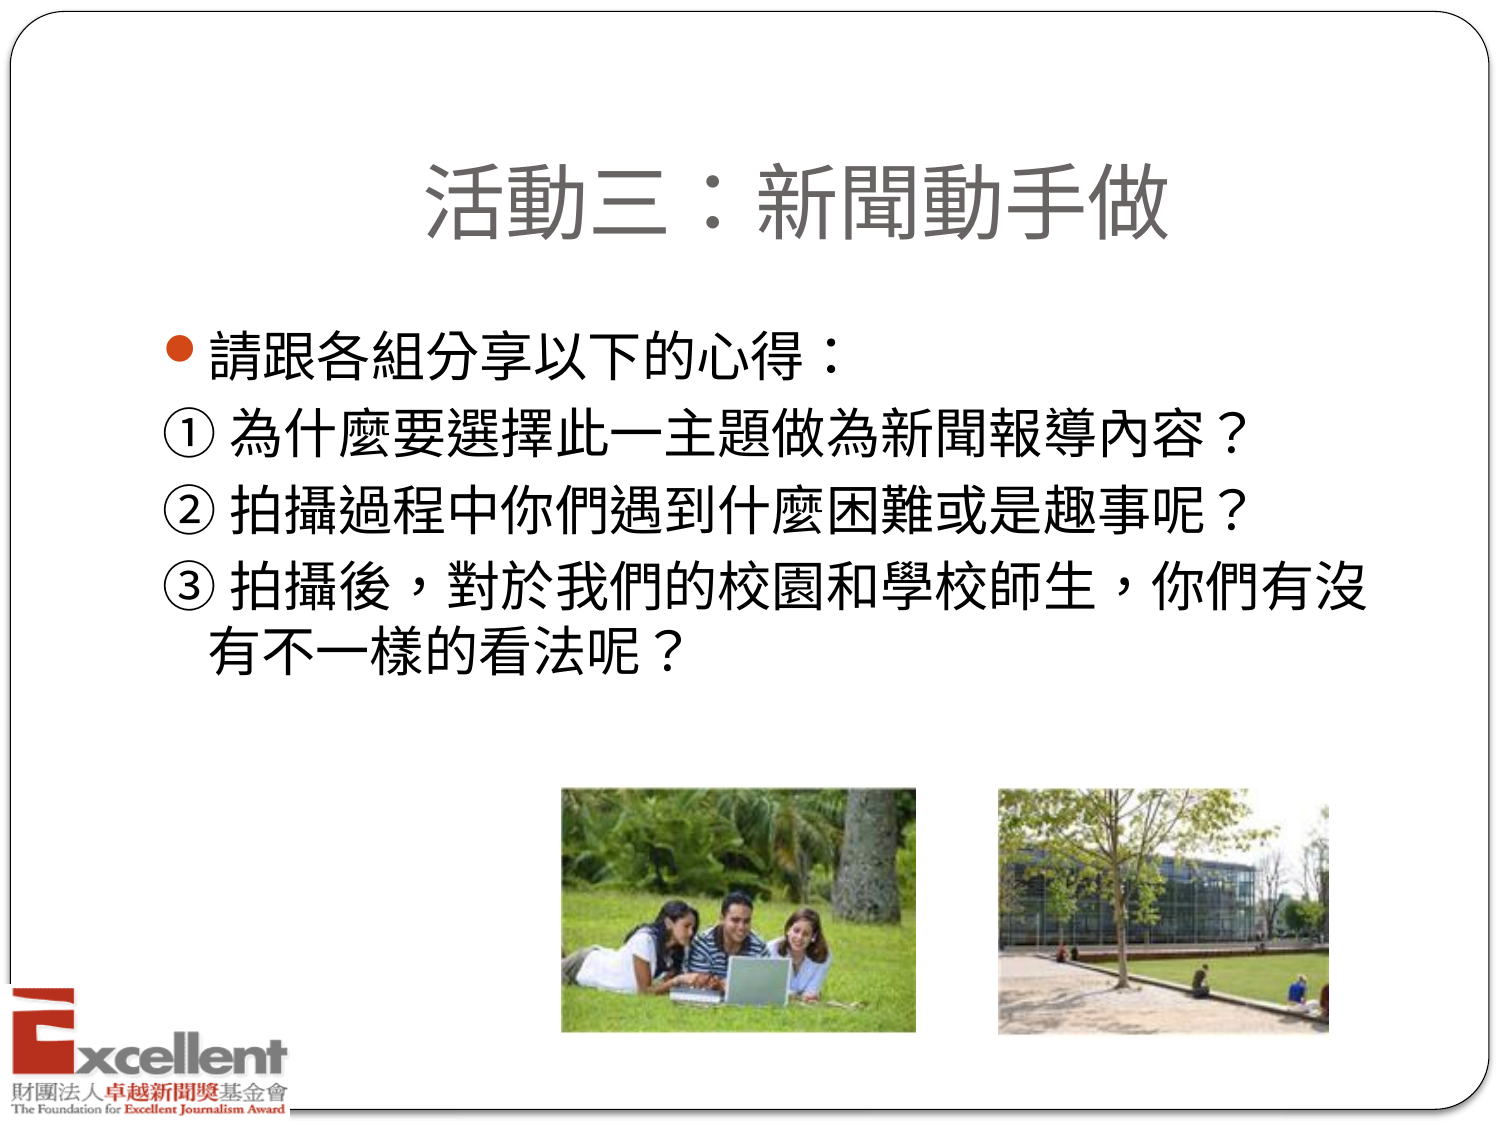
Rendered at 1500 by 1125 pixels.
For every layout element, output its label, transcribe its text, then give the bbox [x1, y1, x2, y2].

picture [997, 727, 1330, 1099]
picture [0, 984, 290, 1125]
picture [560, 727, 916, 1095]
list 請跟各組分享以下的心得： ①為什麼要選擇此一主題做為新聞報導內容？ ②拍攝過程中你們遇到什麼困難或是趣事呢？ ③拍攝後，對於我們的校園和學校師生，你們有沒有不一樣的看法呢？ [147, 314, 1423, 640]
title 活動三：新聞動手做 [159, 77, 1435, 266]
